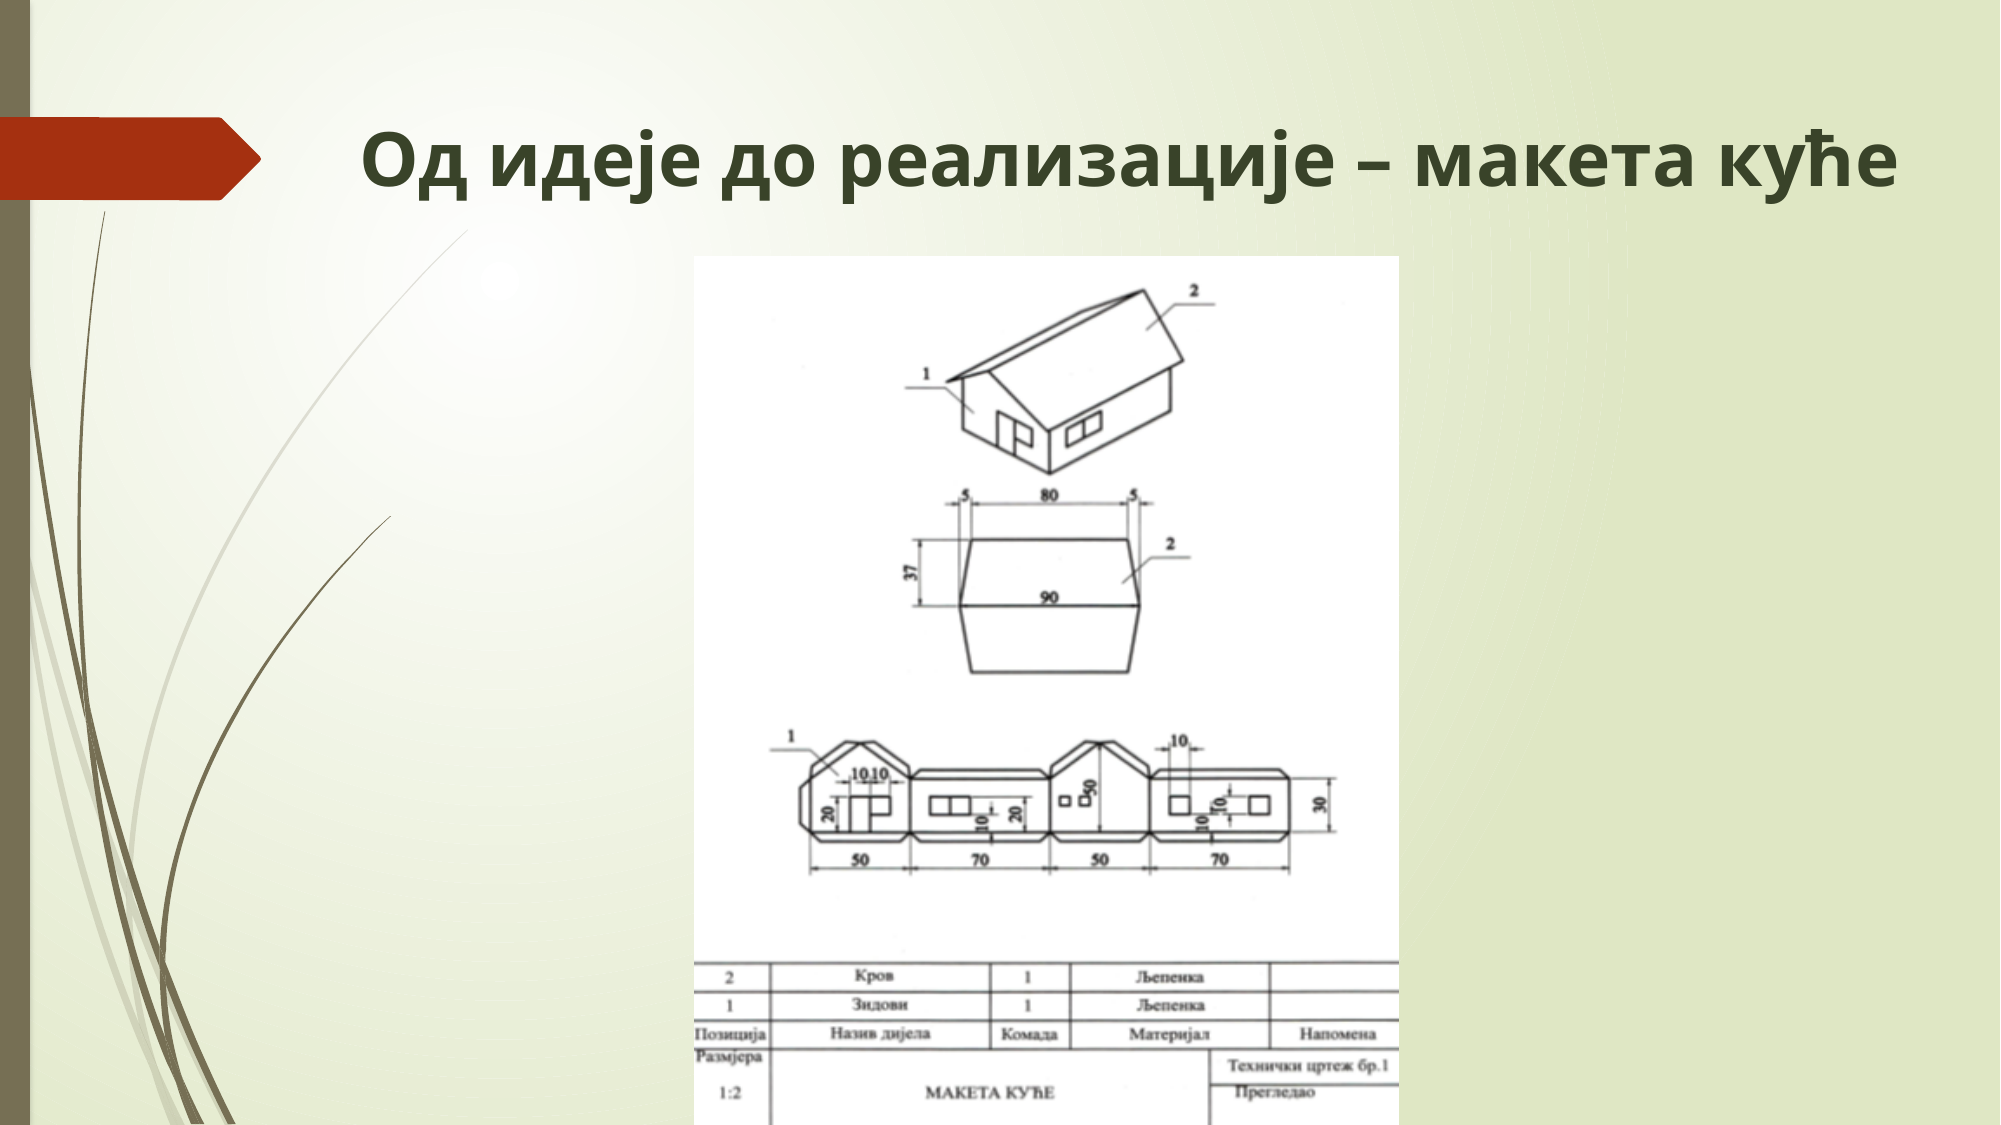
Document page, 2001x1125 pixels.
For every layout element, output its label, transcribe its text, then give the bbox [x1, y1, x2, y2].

title Од идеје до реализације – макета куће [344, 104, 1919, 315]
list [694, 255, 1399, 1125]
